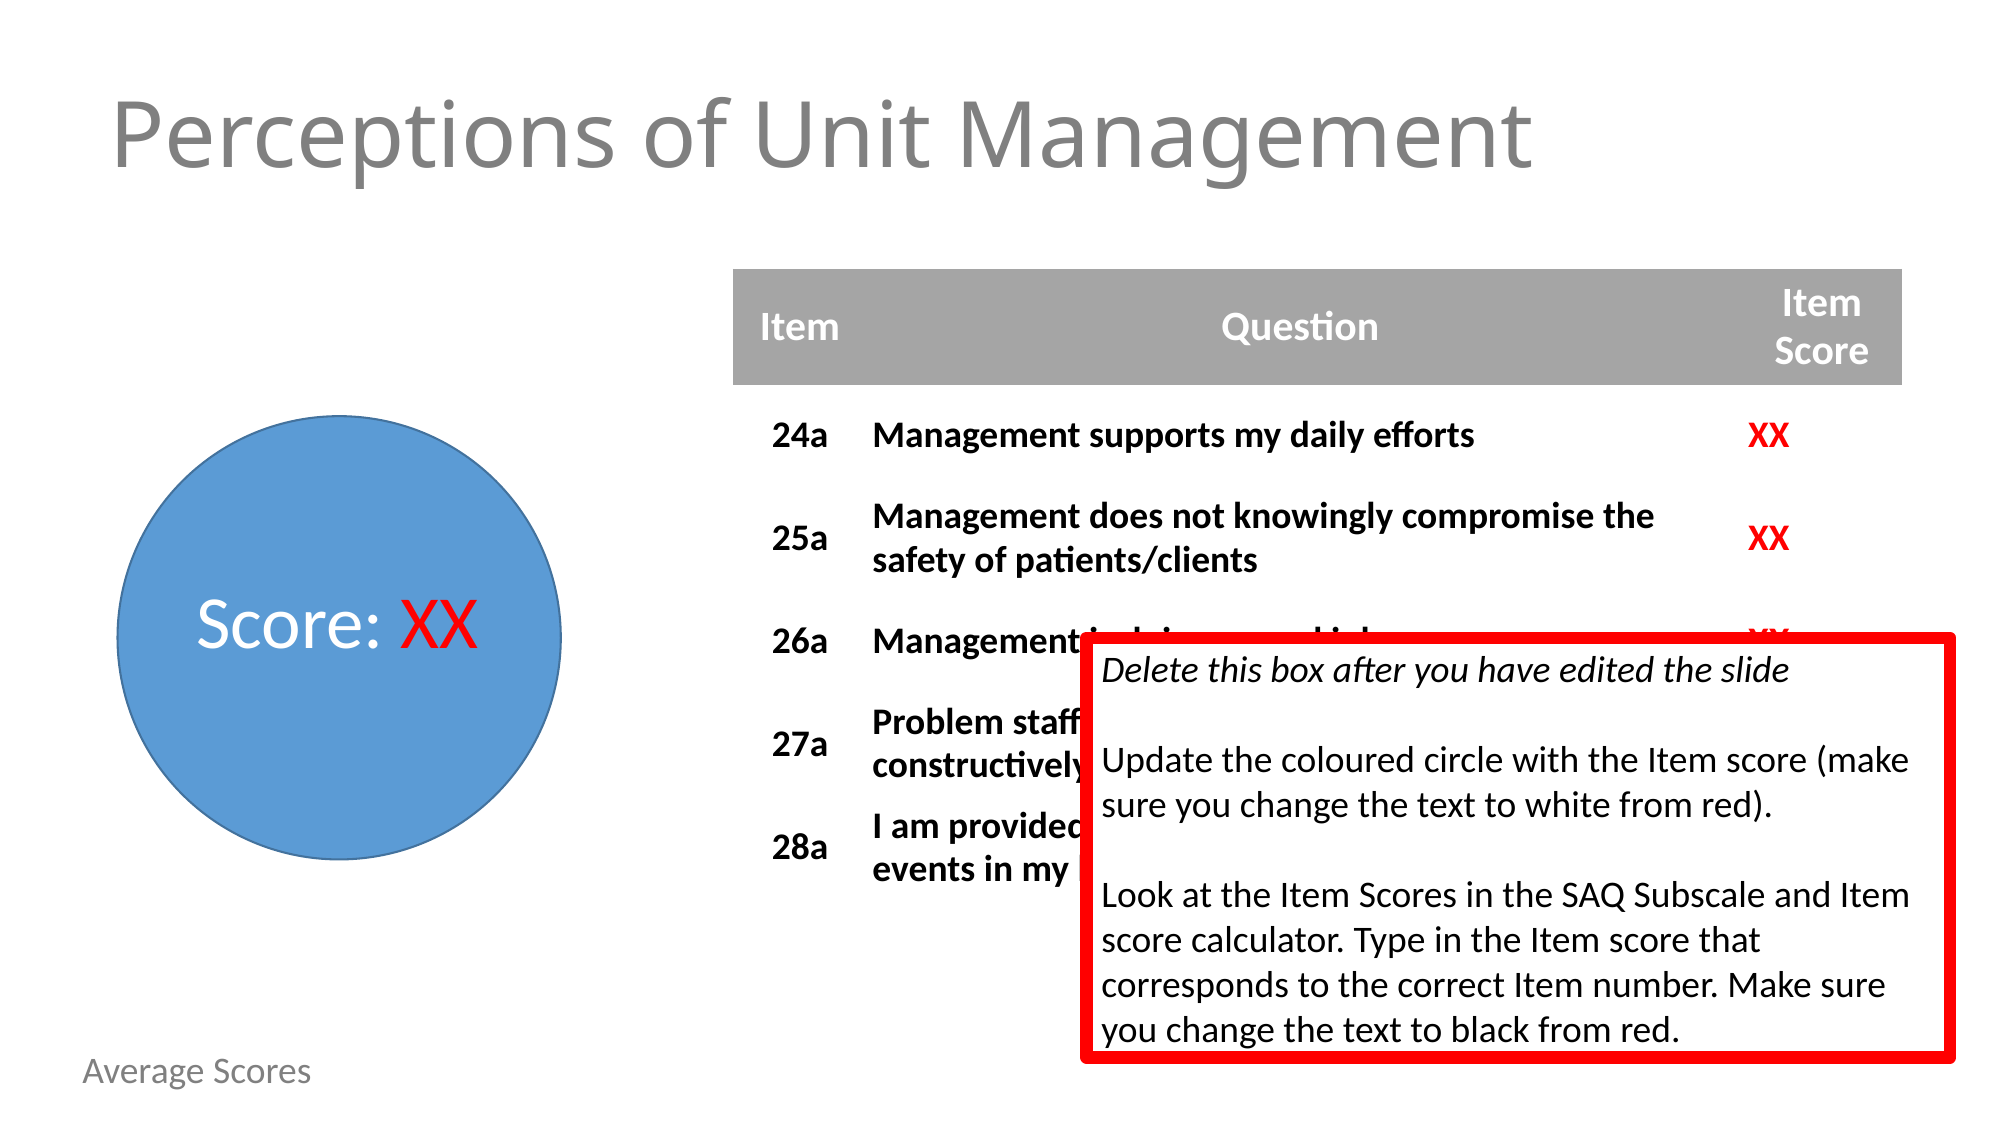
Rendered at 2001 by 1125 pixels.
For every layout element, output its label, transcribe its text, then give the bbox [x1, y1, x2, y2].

table_cell XX [1734, 487, 1901, 590]
table_cell 26a [733, 590, 858, 692]
table_cell Problem staff and employees are dealt with constructively by our [858, 692, 1086, 796]
title Perceptions of Unit Management [94, 68, 1820, 207]
table_header Question [858, 270, 1734, 385]
table_cell XX [1734, 385, 1901, 487]
table_cell I am provided with adequate, timely information about events in my hospital that might affect my work [858, 796, 1086, 899]
text_box Score: XX [181, 566, 545, 671]
table_cell 25a [733, 487, 858, 590]
table_header Item [734, 270, 858, 385]
table_cell 28a [733, 796, 858, 899]
text_box [116, 415, 562, 861]
table_cell Management is doing a good job [858, 590, 1734, 692]
table_cell 24a [733, 385, 858, 487]
table_header Item Score [1734, 270, 1901, 385]
text_box Average Scores [67, 1039, 327, 1099]
text_box Delete this box after you have edited the slide Update the coloured circle with the Item score (make sure you change the text to white from red). Look at the Item Scores in the SAQ Subscale and Item score calculator. Type in the Item score that corresponds to the correct Item number. Make sure you change the text to black from red. [1086, 637, 1950, 1058]
table_cell Management supports my daily efforts [858, 385, 1734, 487]
table_cell XX [1734, 590, 1901, 637]
table_cell 27a [733, 692, 858, 796]
table_cell Management does not knowingly compromise the safety of patients/clients [858, 487, 1734, 590]
